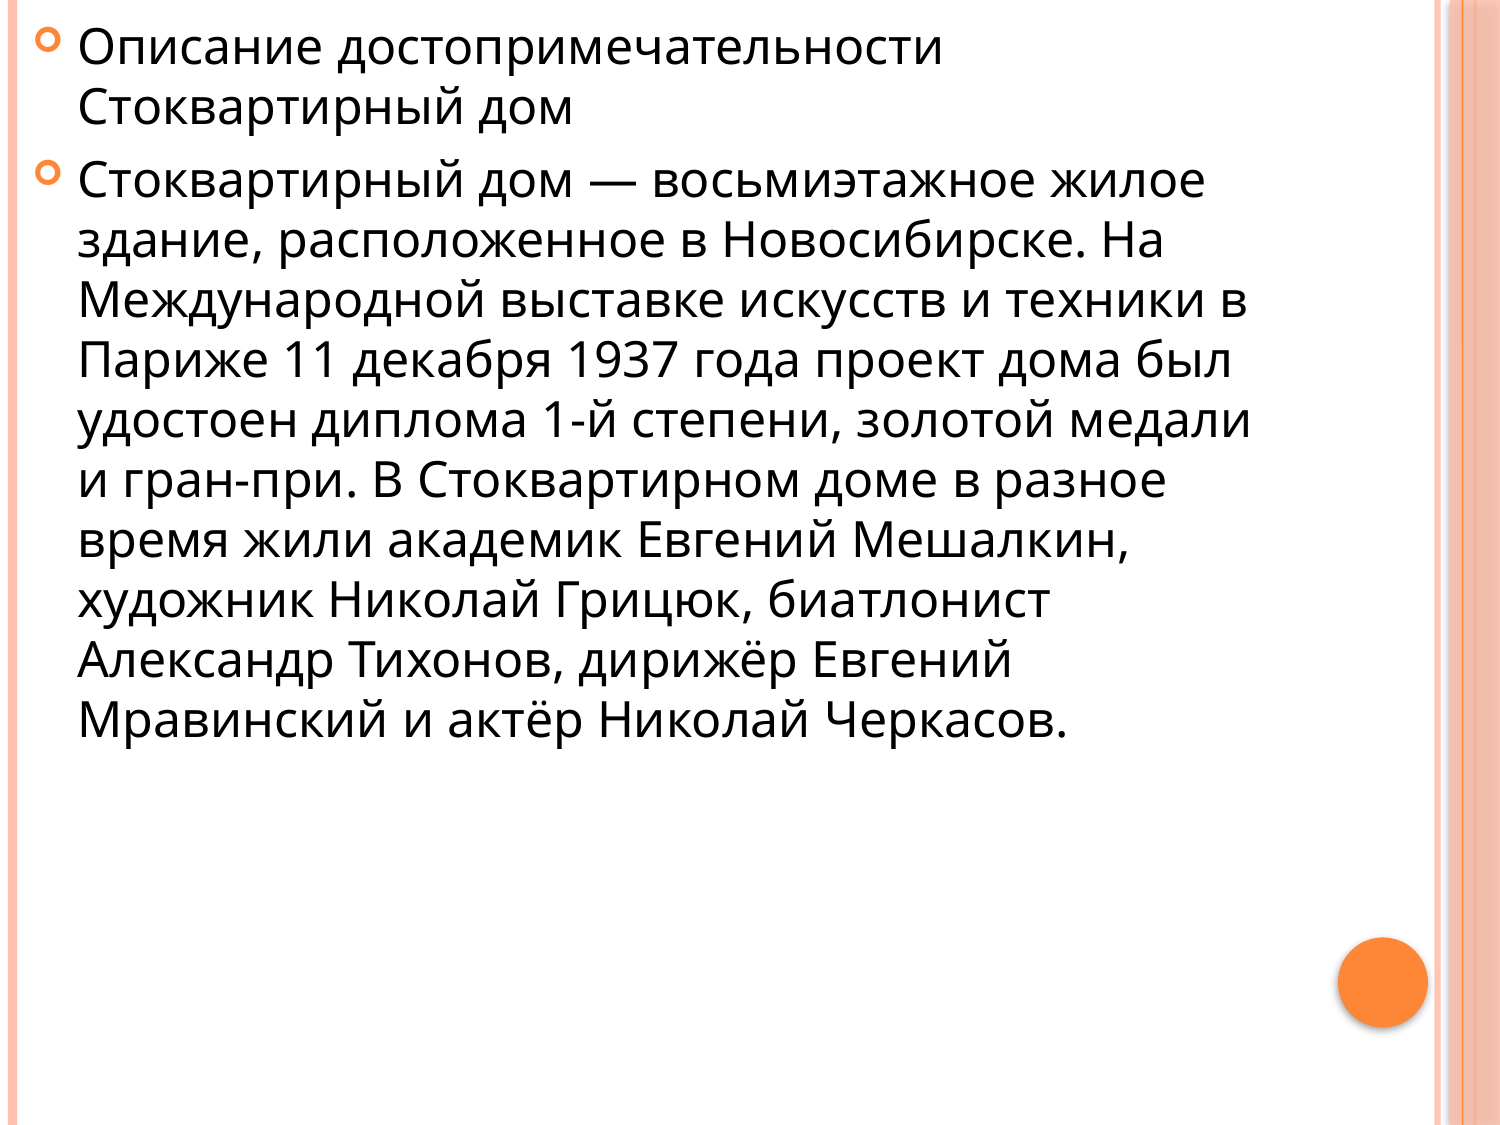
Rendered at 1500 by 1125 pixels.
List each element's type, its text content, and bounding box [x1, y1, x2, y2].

list Описание достопримечательности Стоквартирный дом Стоквартирный дом — восьмиэтажное жилое здание, расположенное в Новосибирске. На Международной выставке искусств и техники в Париже 11 декабря 1937 года проект дома был удостоен диплома 1-й степени, золотой медали и гран-при. В Стоквартирном доме в разное время жили академик Евгений Мешалкин, художник Николай Грицюк, биатлонист Александр Тихонов, дирижёр Евгений Мравинский и актёр Николай Черкасов. [17, 7, 1300, 1125]
